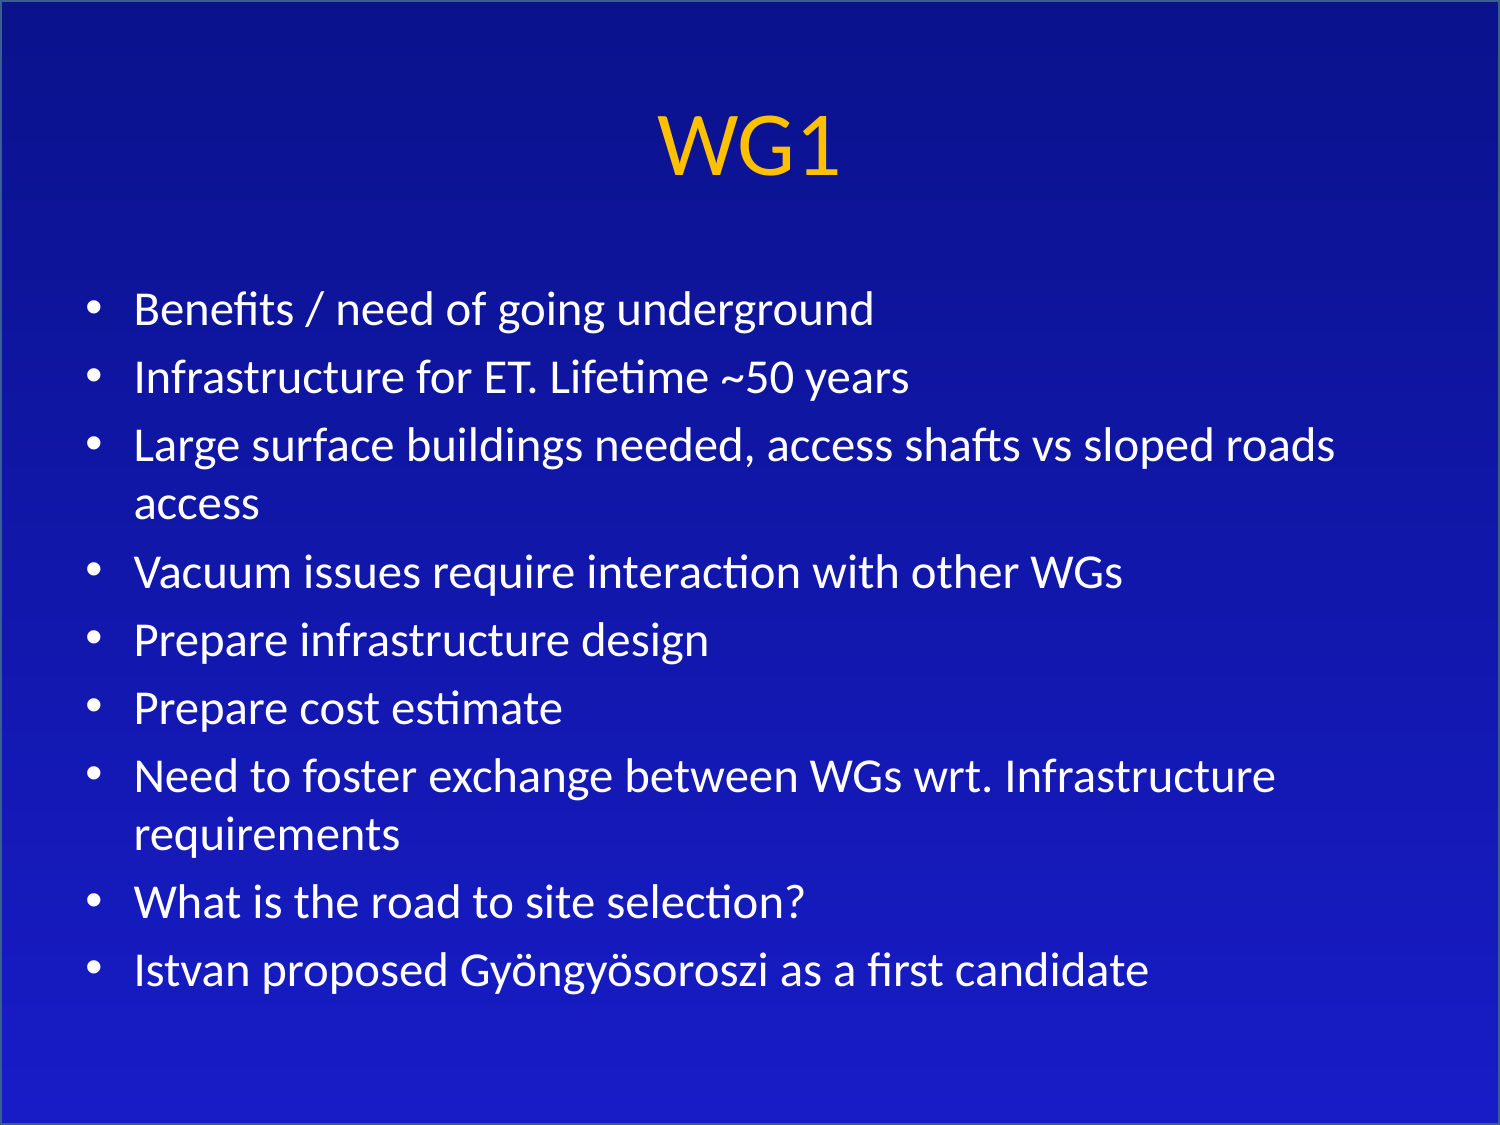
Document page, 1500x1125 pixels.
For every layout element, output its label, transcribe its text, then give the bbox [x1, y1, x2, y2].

text_box Benefits / need of going underground Infrastructure for ET. Lifetime ~50 years Large surface buildings needed, access shafts vs sloped roads access Vacuum issues require interaction with other WGs Prepare infrastructure design Prepare cost estimate Need to foster exchange between WGs wrt. Infrastructure requirements What is the road to site selection? Istvan proposed Gyöngyösoroszi as a first candidate [70, 269, 1450, 1012]
title WG1 [75, 45, 1425, 233]
text_box [0, 0, 1500, 1125]
